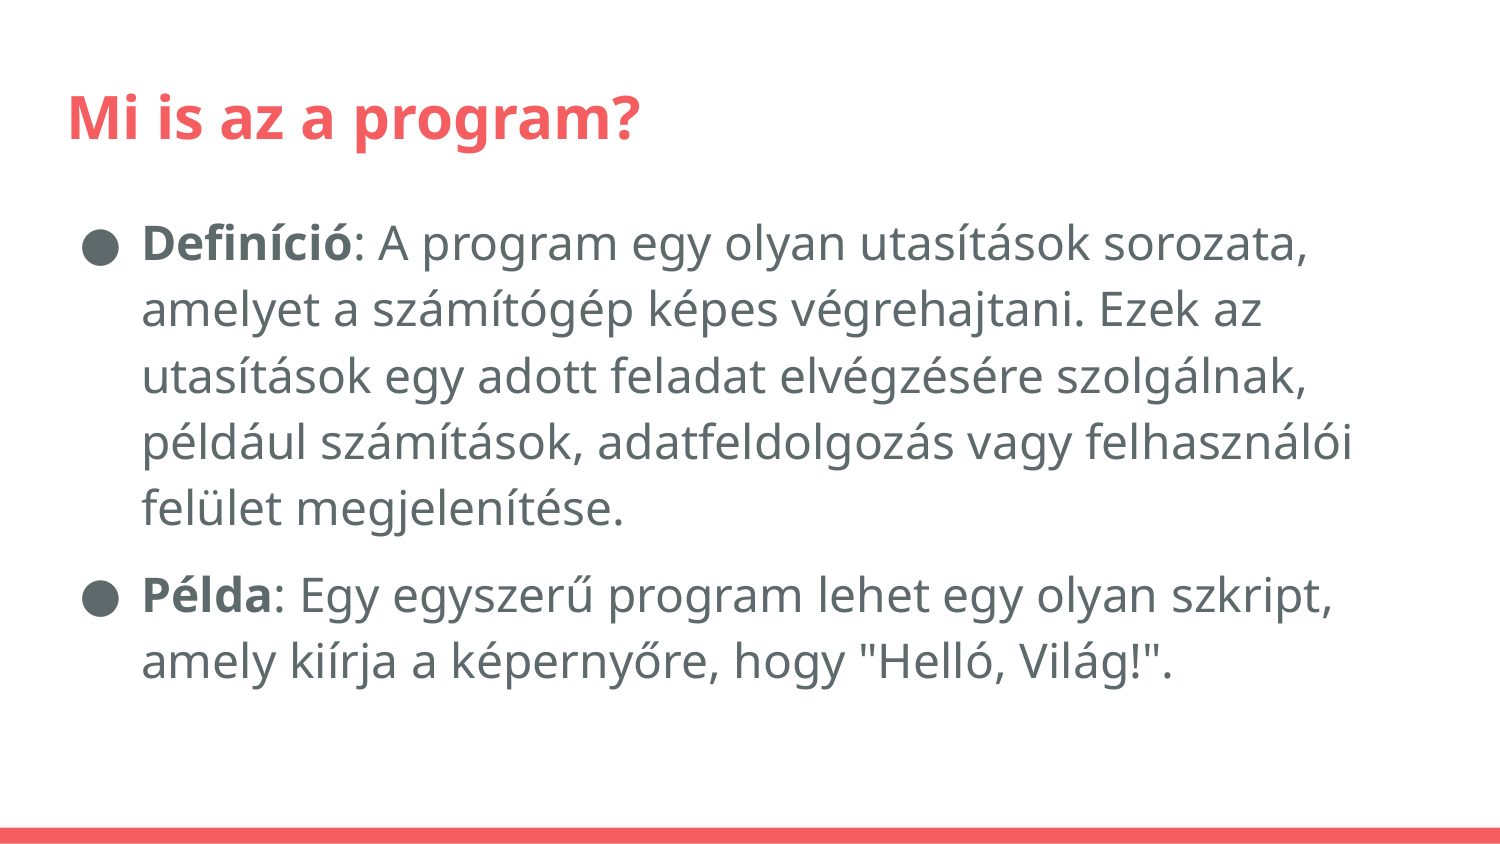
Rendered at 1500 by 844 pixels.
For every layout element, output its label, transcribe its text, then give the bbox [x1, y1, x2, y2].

list Definíció: A program egy olyan utasítások sorozata, amelyet a számítógép képes végrehajtani. Ezek az utasítások egy adott feladat elvégzésére szolgálnak, például számítások, adatfeldolgozás vagy felhasználói felület megjelenítése. Példa: Egy egyszerű program lehet egy olyan szkript, amely kiírja a képernyőre, hogy "Helló, Világ!". [51, 189, 1449, 750]
title Mi is az a program? [51, 64, 1449, 167]
